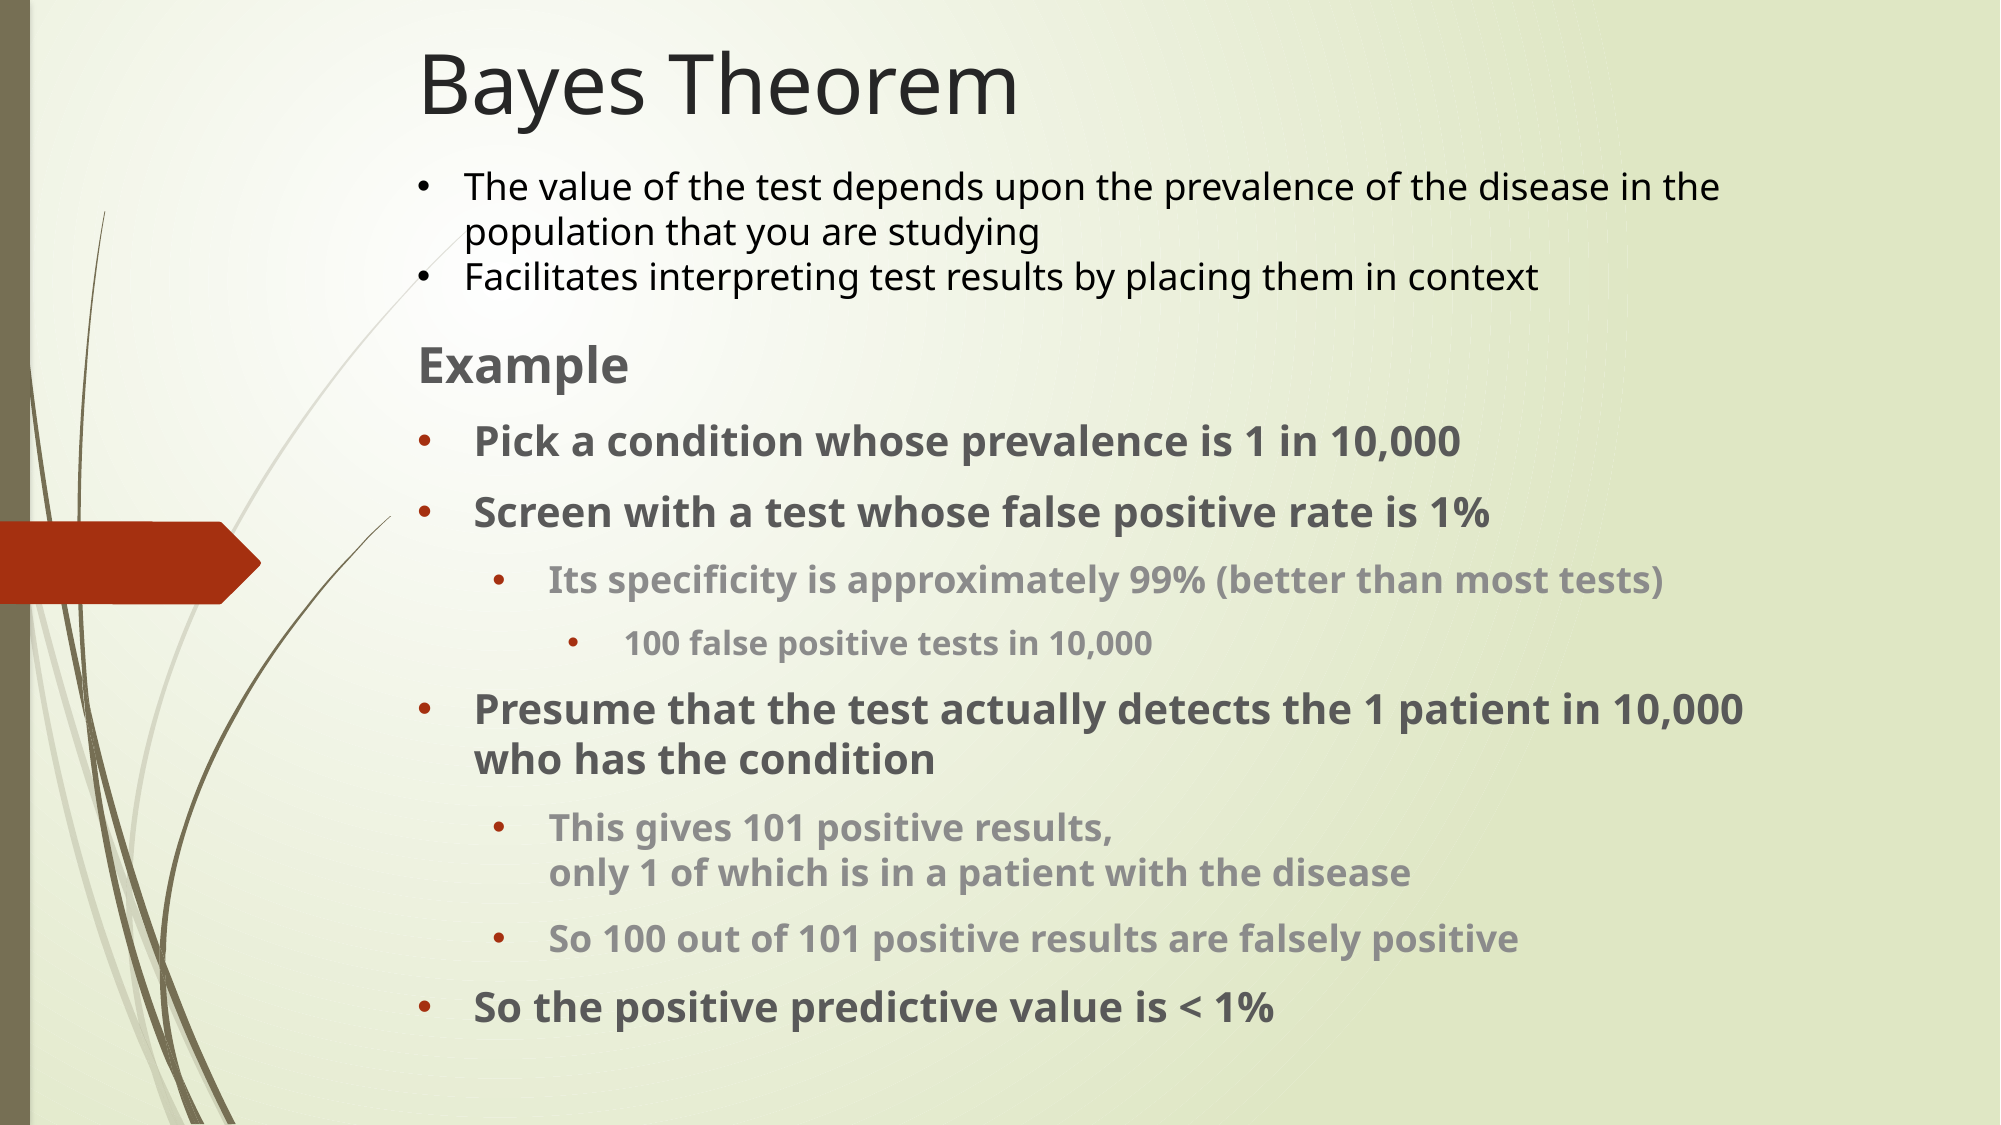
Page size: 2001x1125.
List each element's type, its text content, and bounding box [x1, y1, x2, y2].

text_box The value of the test depends upon the prevalence of the disease in the population that you are studying Facilitates interpreting test results by placing them in context [402, 155, 1819, 306]
title Bayes Theorem [402, 0, 1865, 139]
list Example Pick a condition whose prevalence is 1 in 10,000 Screen with a test whose false positive rate is 1% Its specificity is approximately 99% (better than most tests) 100 false positive tests in 10,000 Presume that the test actually detects the 1 patient in 10,000 who has the condition This gives 101 positive results, only 1 of which is in a patient with the disease So 100 out of 101 positive results are falsely positive So the positive predictive value is < 1% [402, 326, 1865, 1069]
